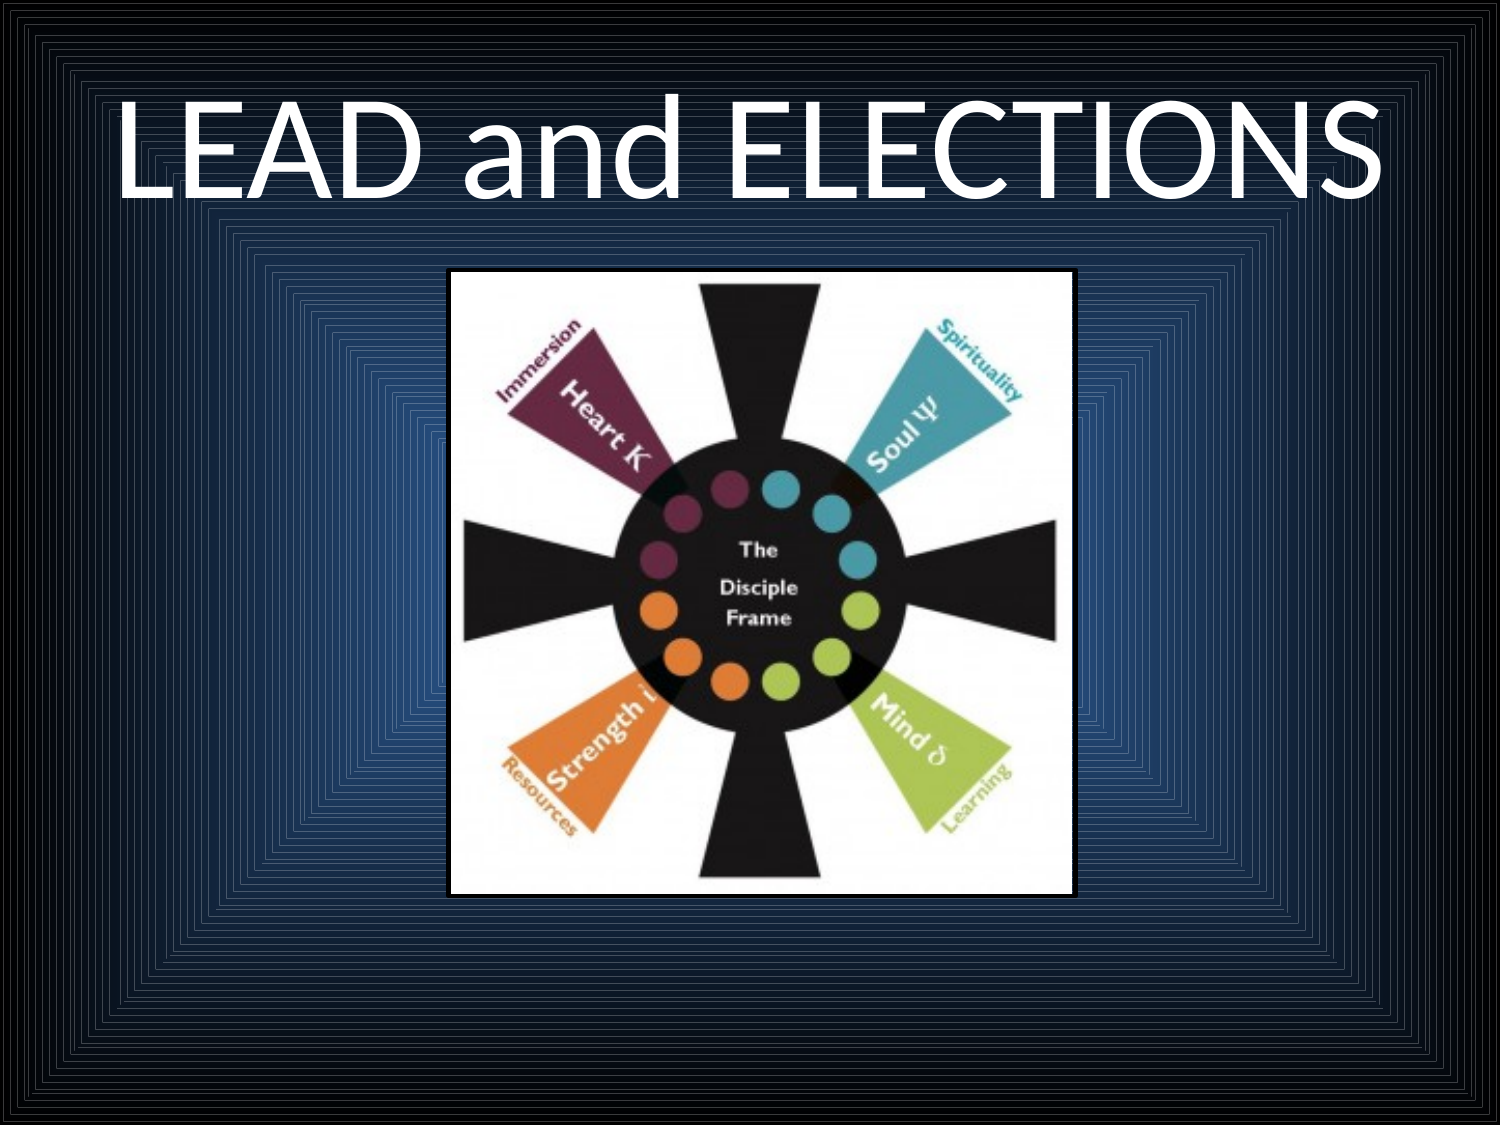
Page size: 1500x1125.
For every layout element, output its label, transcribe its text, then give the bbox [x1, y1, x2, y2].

title LEAD and ELECTIONS [75, 45, 1425, 233]
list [450, 271, 1074, 894]
